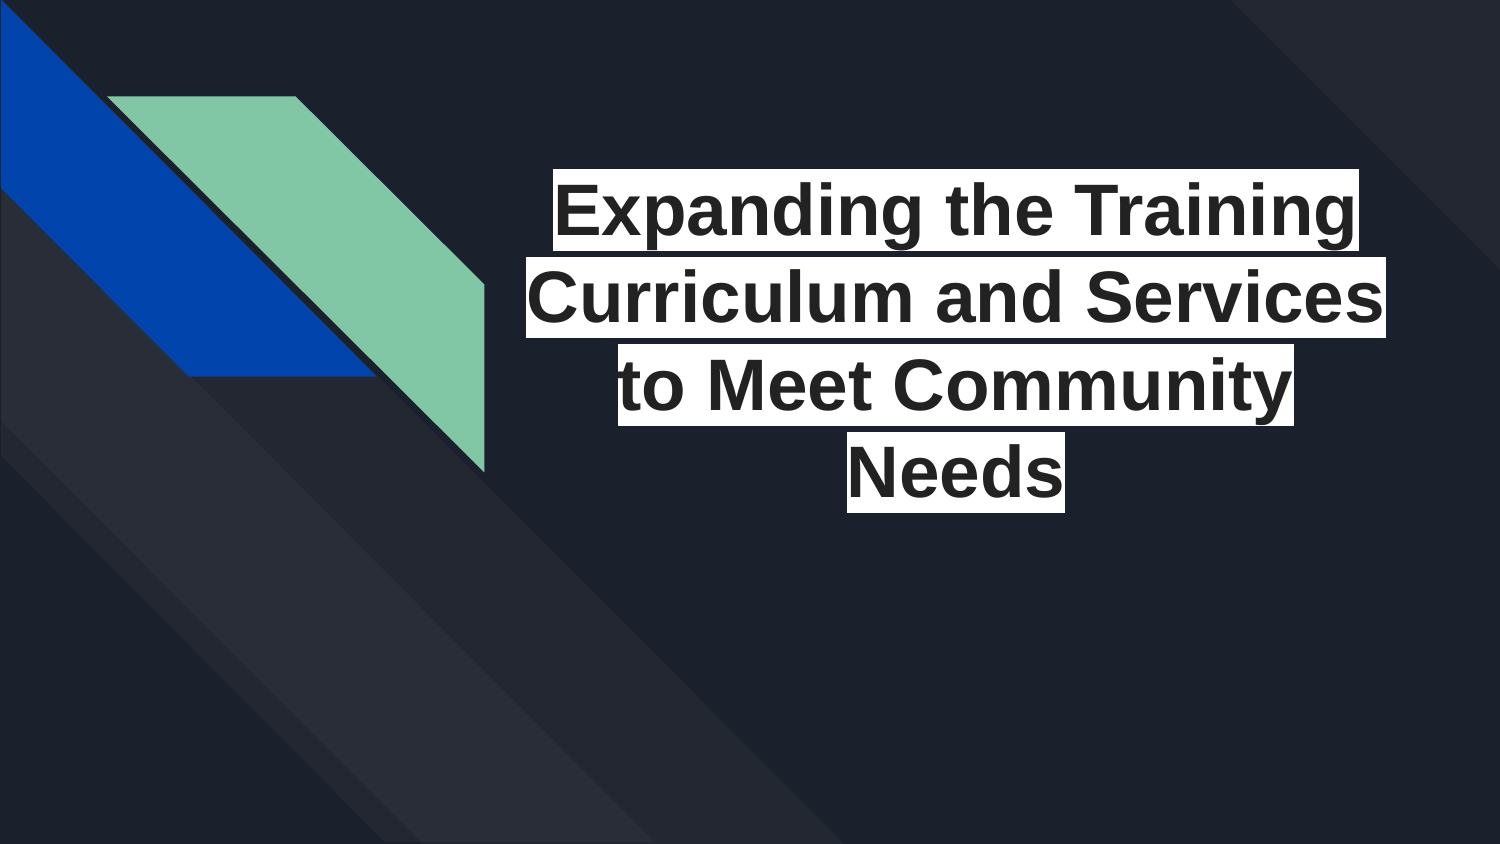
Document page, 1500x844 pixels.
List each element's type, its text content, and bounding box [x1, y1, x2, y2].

title Expanding the Training Curriculum and Services to Meet Community Needs [508, 147, 1404, 518]
